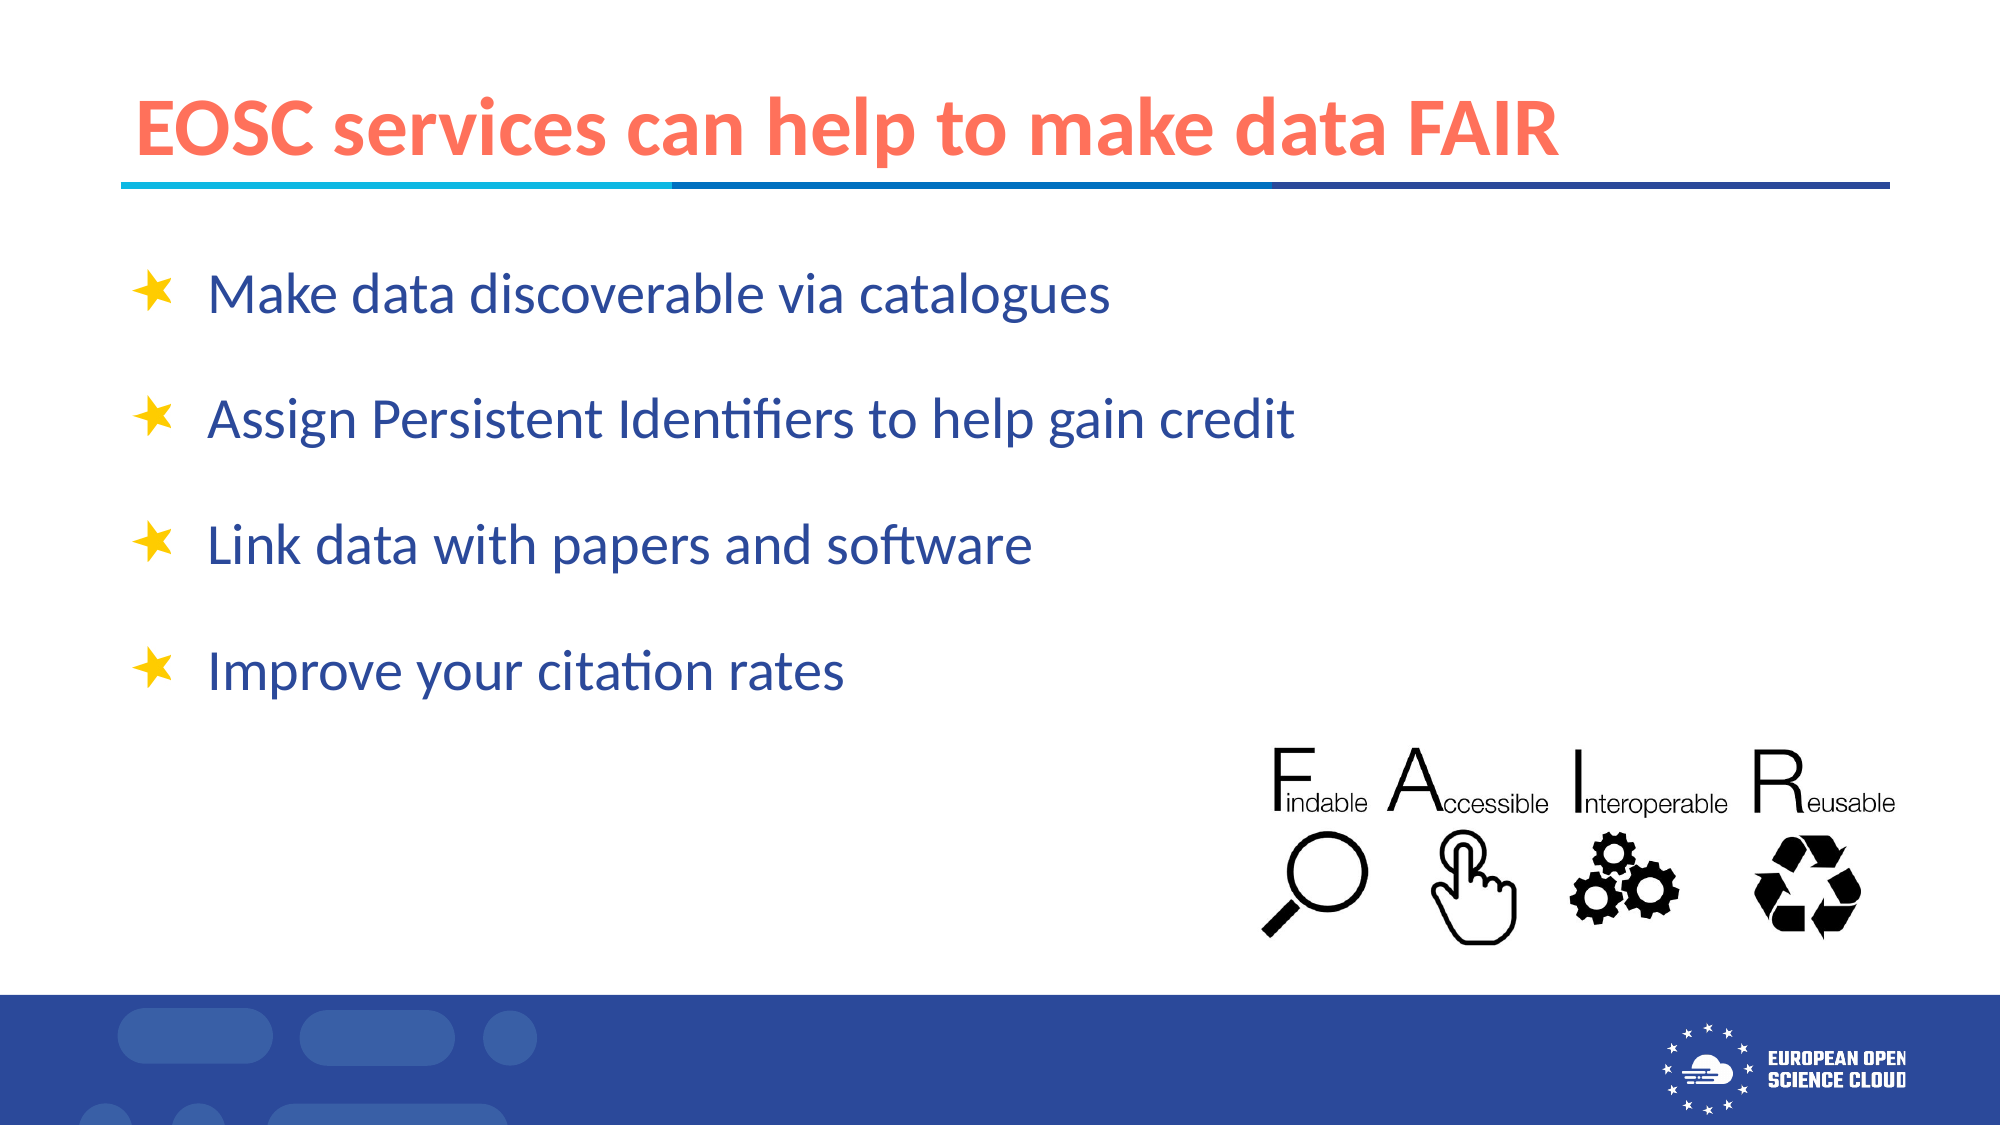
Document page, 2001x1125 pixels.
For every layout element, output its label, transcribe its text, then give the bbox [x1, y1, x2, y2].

picture [132, 646, 171, 688]
picture [132, 520, 171, 562]
picture [132, 395, 171, 436]
list Make data discoverable via catalogues Assign Persistent Identifiers to help gain credit Link data with papers and software Improve your citation rates [117, 212, 1860, 963]
title EOSC services can help to make data FAIR [120, 35, 1863, 181]
picture [1230, 731, 1912, 963]
picture [132, 269, 171, 311]
